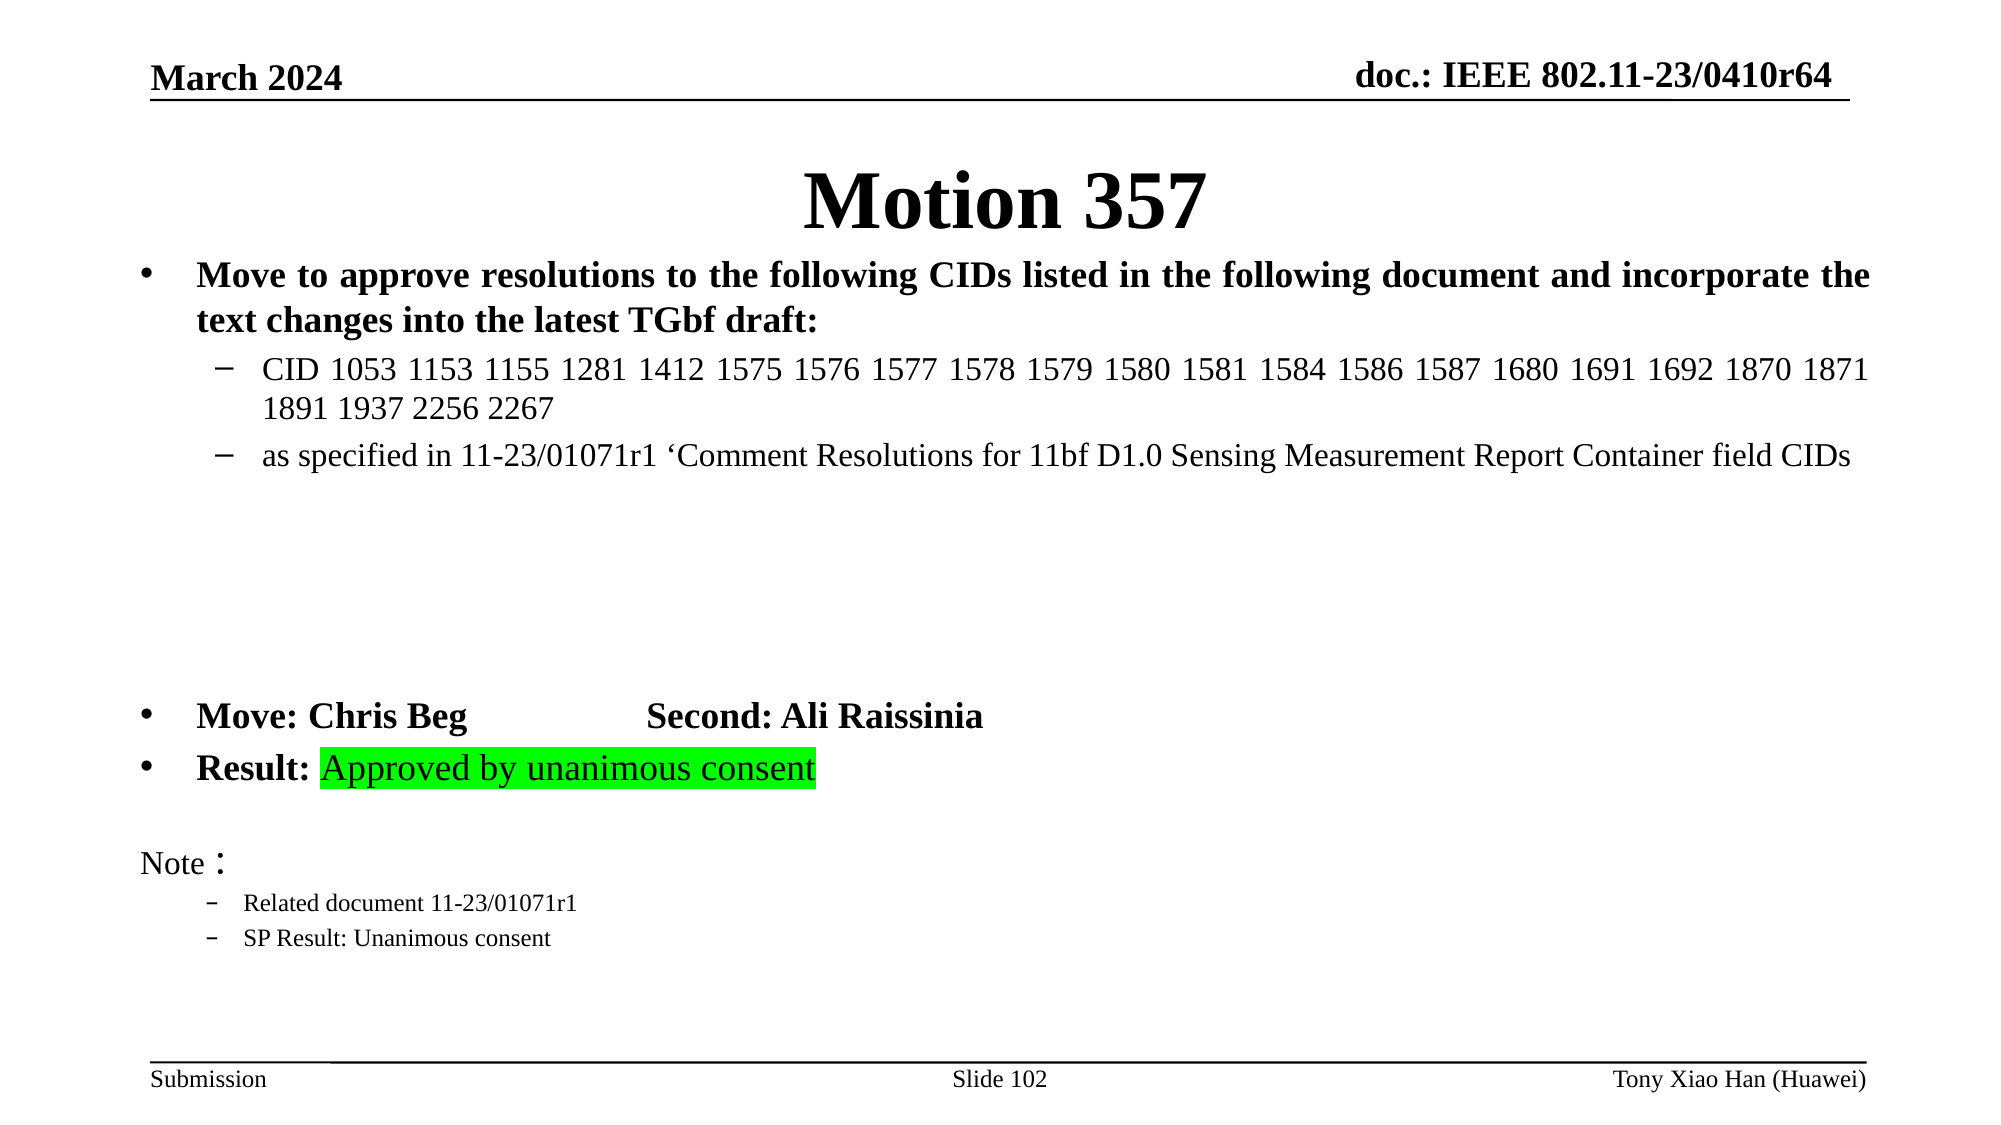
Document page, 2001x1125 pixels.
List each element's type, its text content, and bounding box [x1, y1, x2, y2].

text_box Move to approve resolutions to the following CIDs listed in the following document and incorporate the text changes into the latest TGbf draft: CID 1053 1153 1155 1281 1412 1575 1576 1577 1578 1579 1580 1581 1584 1586 1587 1680 1691 1692 1870 1871 1891 1937 2256 2267 as specified in 11-23/01071r1 ‘Comment Resolutions for 11bf D1.0 Sensing Measurement Report Container field CIDs Move: Chris Beg Second: Ali Raissinia Result: Approved by unanimous consent Note： Related document 11-23/01071r1 SP Result: Unanimous consent [125, 212, 1888, 900]
text_box Motion 357 [368, 137, 1644, 212]
